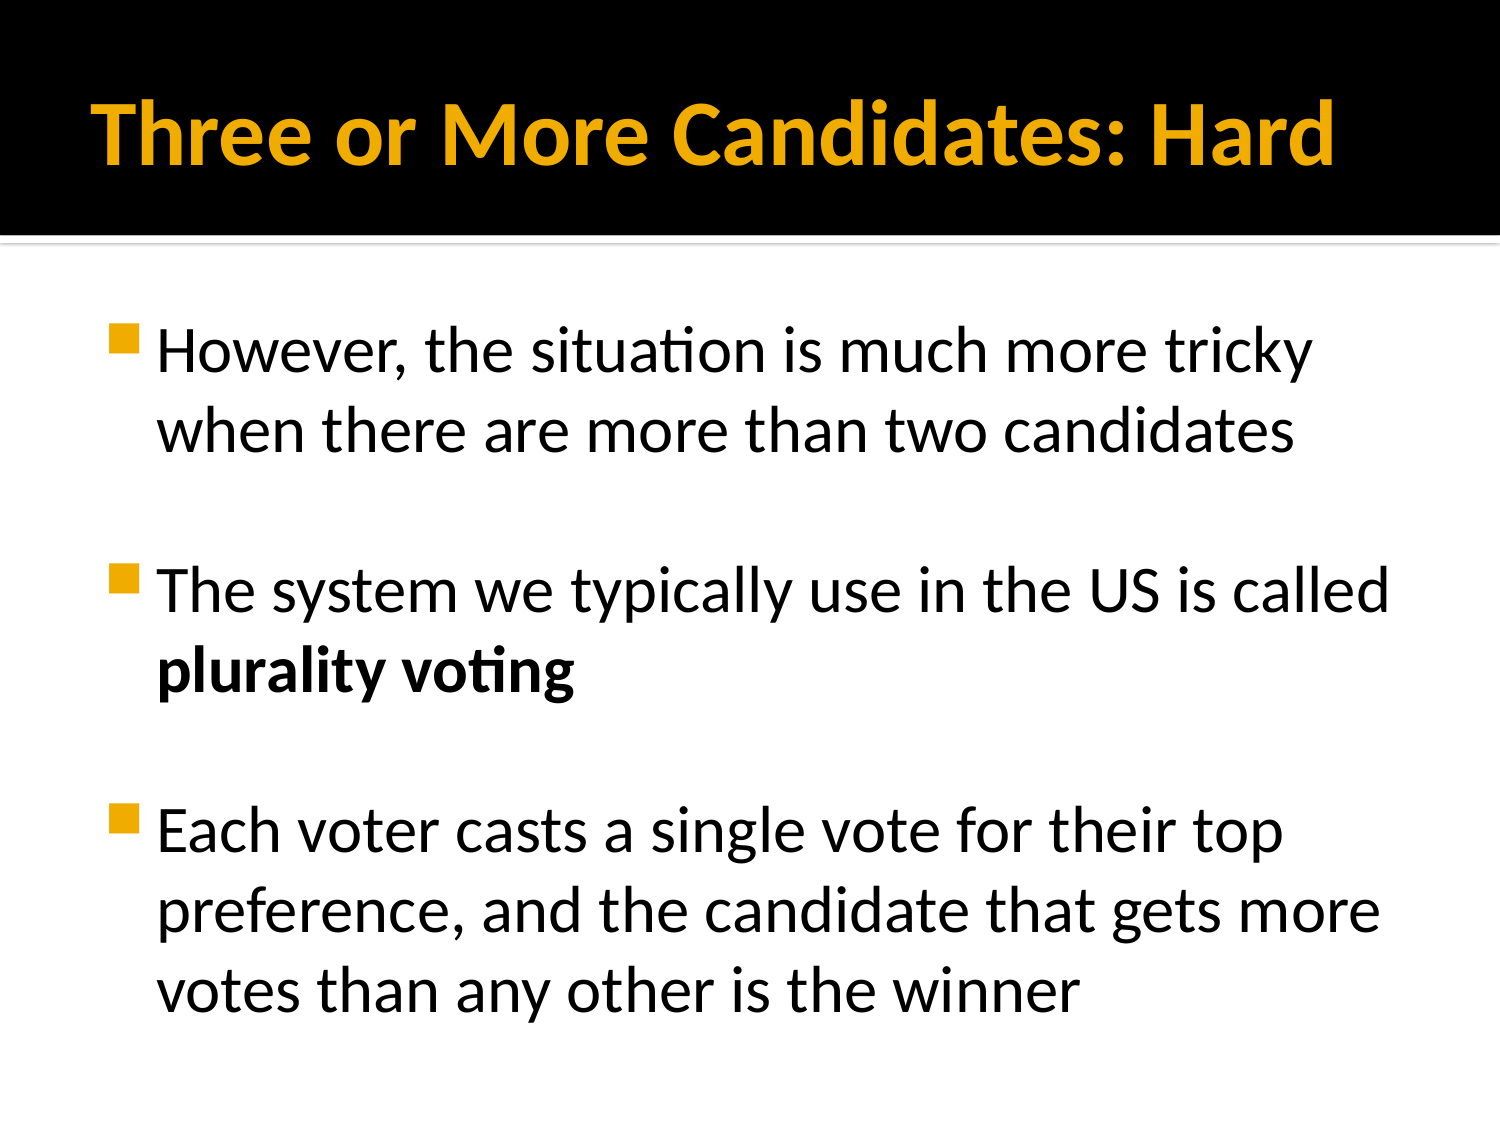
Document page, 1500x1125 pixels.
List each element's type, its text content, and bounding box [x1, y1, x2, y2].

title Three or More Candidates: Hard [75, 25, 1425, 231]
list However, the situation is much more tricky when there are more than two candidates The system we typically use in the US is called plurality voting Each voter casts a single vote for their top preference, and the candidate that gets more votes than any other is the winner [75, 291, 1425, 1050]
